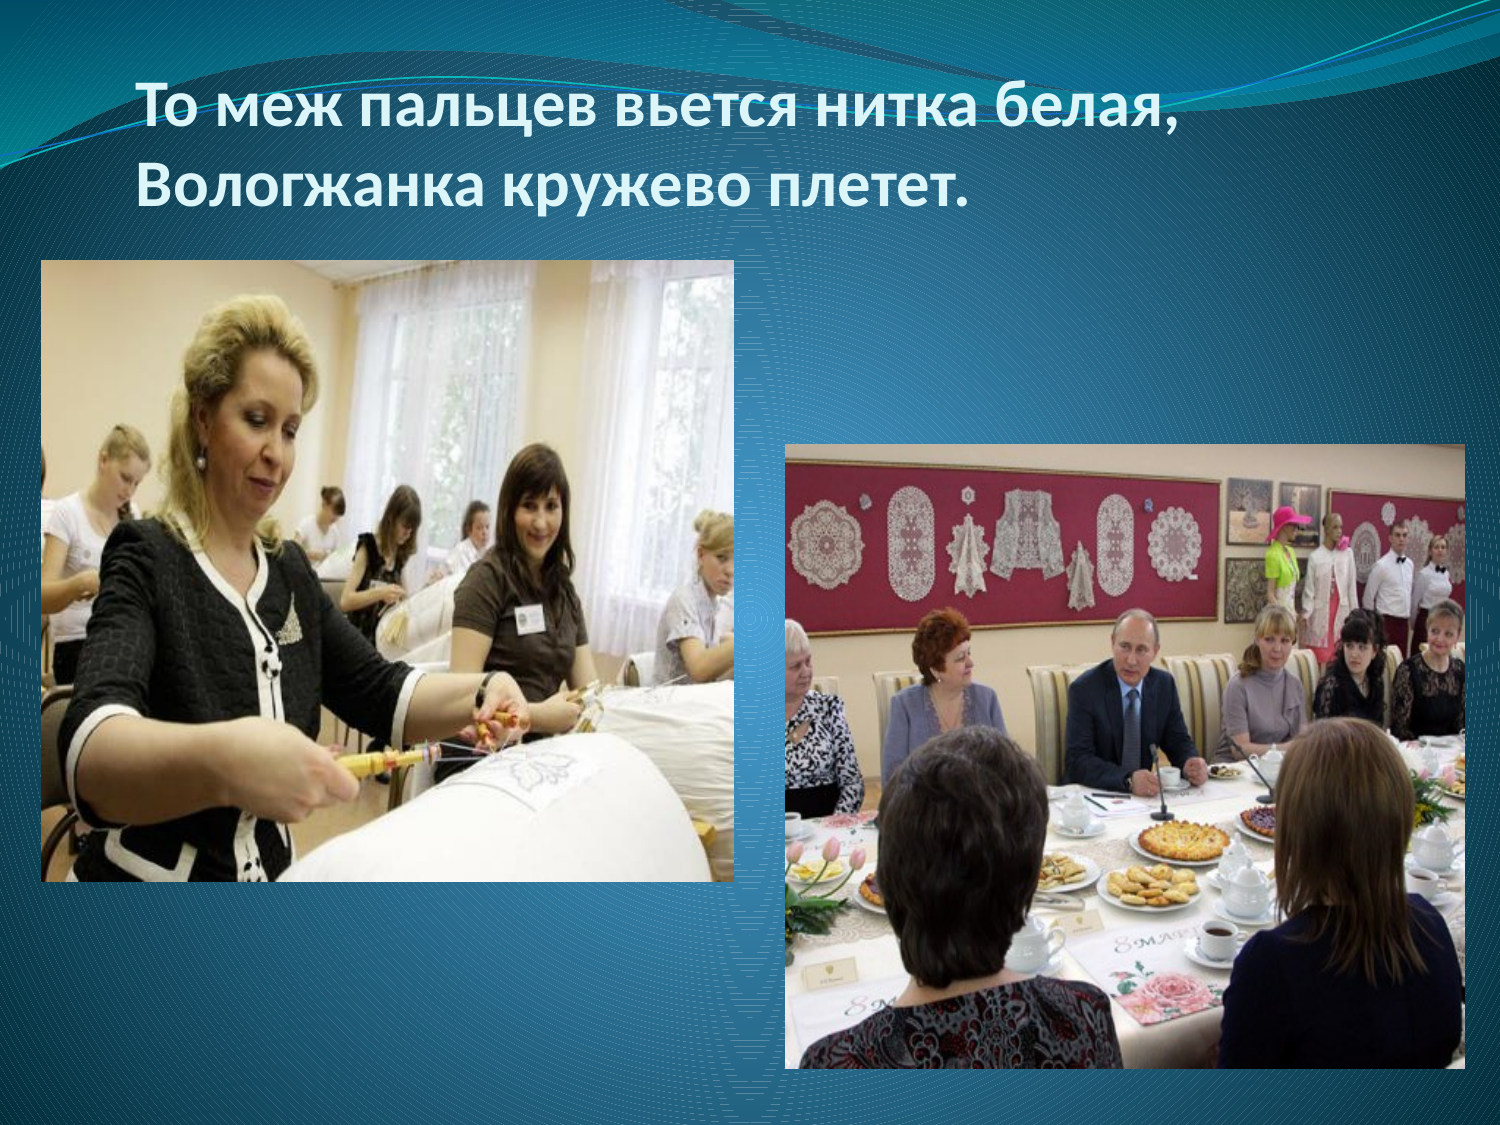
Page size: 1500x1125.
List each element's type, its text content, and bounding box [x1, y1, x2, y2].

picture [784, 444, 1465, 1070]
title То меж пальцев вьется нитка белая, Вологжанка кружево плетет. [135, 30, 1438, 221]
picture [40, 260, 734, 882]
